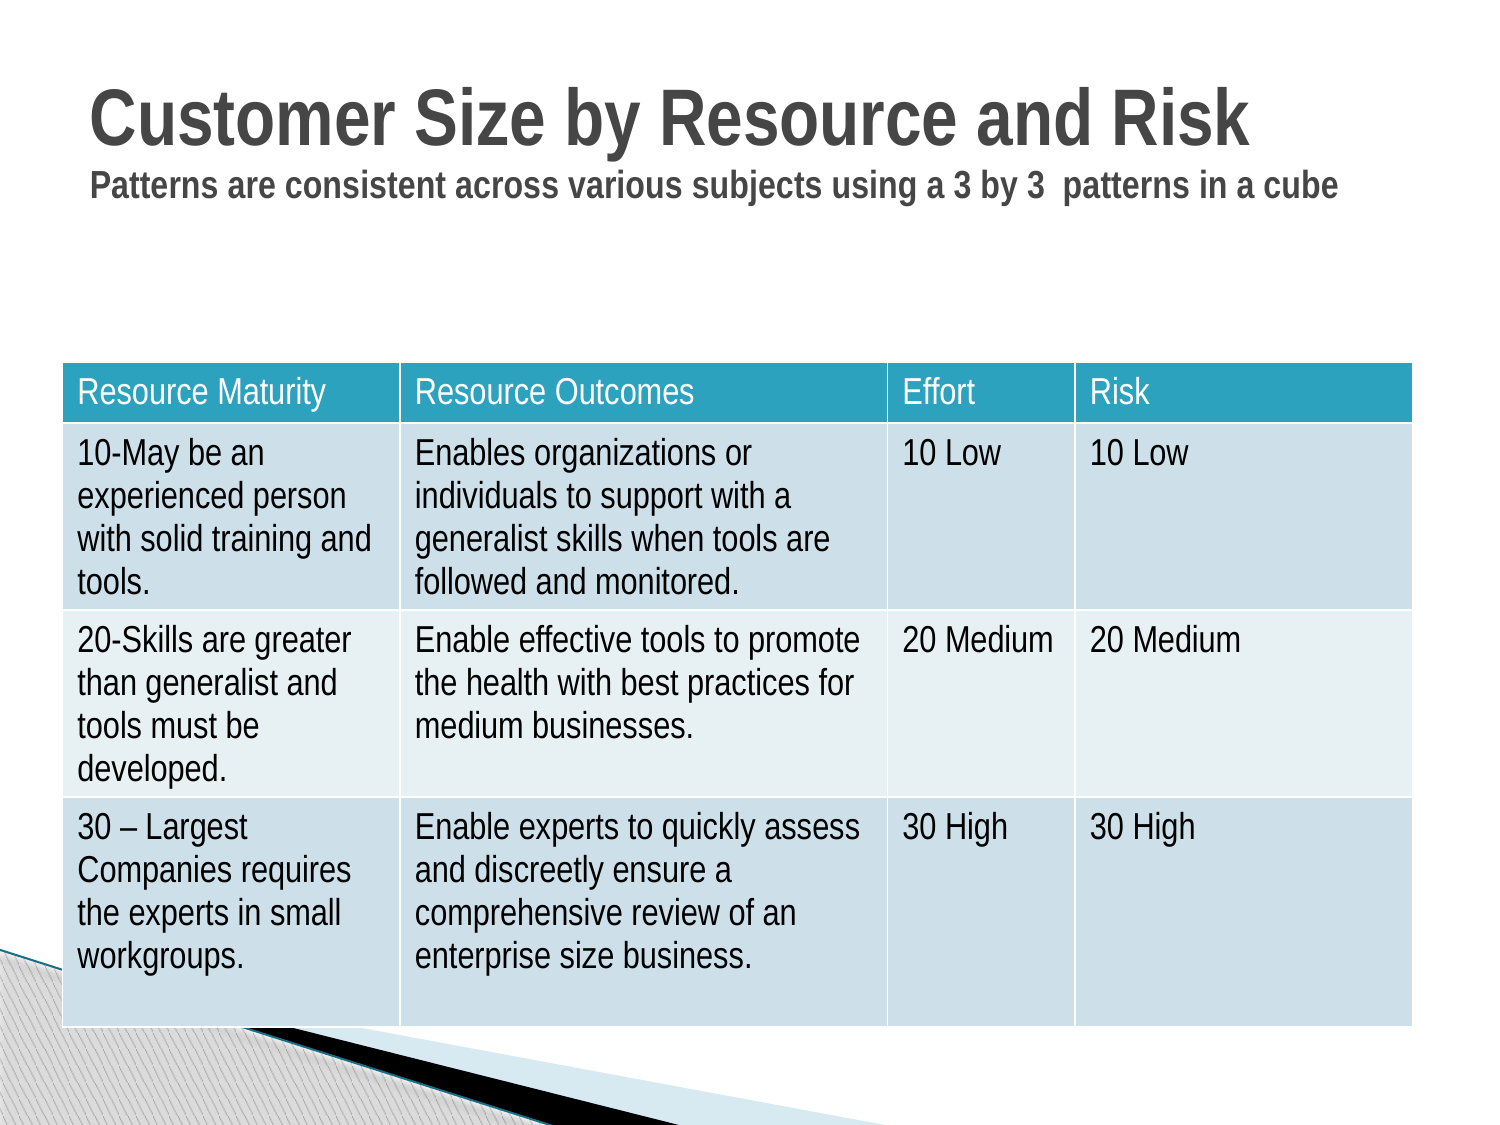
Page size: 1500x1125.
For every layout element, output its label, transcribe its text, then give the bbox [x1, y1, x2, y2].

table_header Effort [888, 363, 1074, 422]
table_cell 10 Low [888, 424, 1074, 609]
table_cell 30 High [1076, 798, 1412, 1026]
table_cell Enables organizations or individuals to support with a generalist skills when tools are followed and monitored. [401, 424, 887, 609]
table_cell 20 Medium [1076, 611, 1412, 796]
table_cell Enable experts to quickly assess and discreetly ensure a comprehensive review of an enterprise size business. [401, 798, 887, 1026]
table_header Resource Maturity [63, 363, 399, 422]
table_cell Enable effective tools to promote the health with best practices for medium businesses. [401, 611, 887, 796]
table_cell 20-Skills are greater than generalist and tools must be developed. [63, 611, 399, 796]
title Customer Size by Resource and Risk Patterns are consistent across various subjects using a 3 by 3 patterns in a cube [75, 45, 1425, 233]
table_cell 20 Medium [888, 611, 1074, 796]
table_cell 30 High [888, 798, 1074, 1026]
table_cell 10-May be an experienced person with solid training and tools. [63, 424, 399, 609]
table_cell 30 – Largest Companies requires the experts in small workgroups. [63, 798, 399, 1026]
table_header Resource Outcomes [401, 363, 887, 422]
table_cell 10 Low [1076, 424, 1412, 609]
table_header Risk [1076, 363, 1412, 422]
